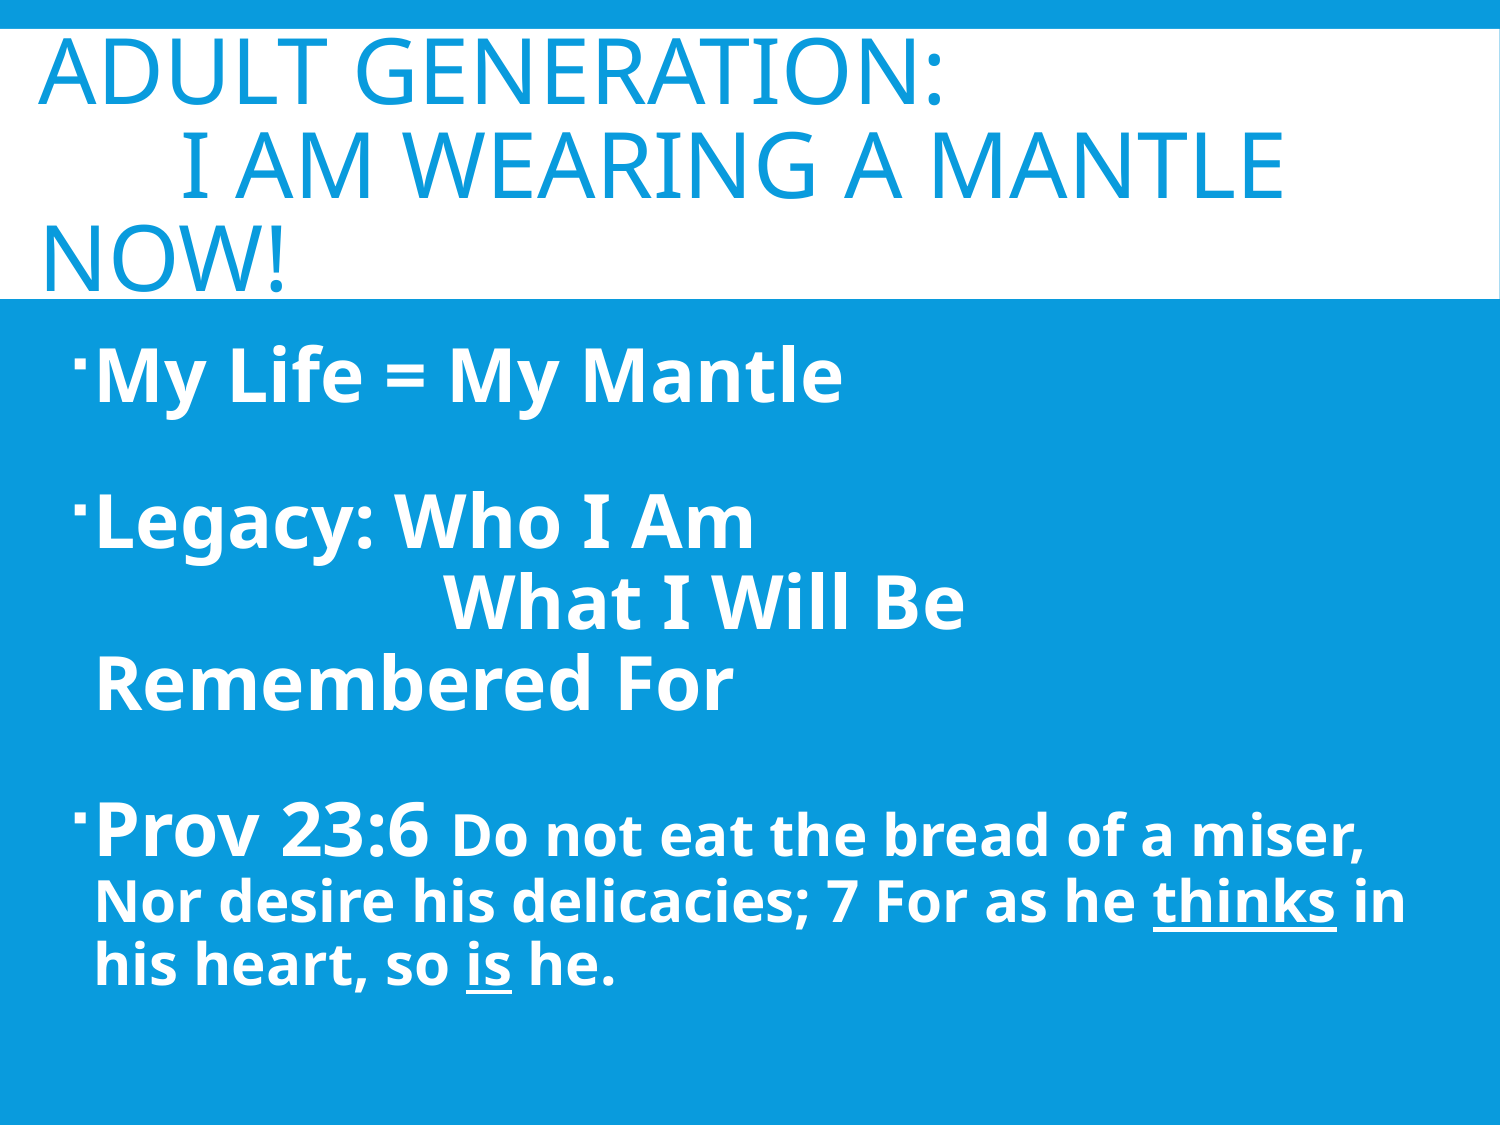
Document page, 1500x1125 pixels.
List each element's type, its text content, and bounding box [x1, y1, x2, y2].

title ADULT GENERATION: I AM WEARING A MANTLE NOW! [23, 46, 1464, 295]
list My Life = My Mantle Legacy: Who I Am What I Will Be Remembered For Prov 23:6 Do not eat the bread of a miser, Nor desire his delicacies; 7 For as he thinks in his heart, so is he. [48, 329, 1438, 1125]
